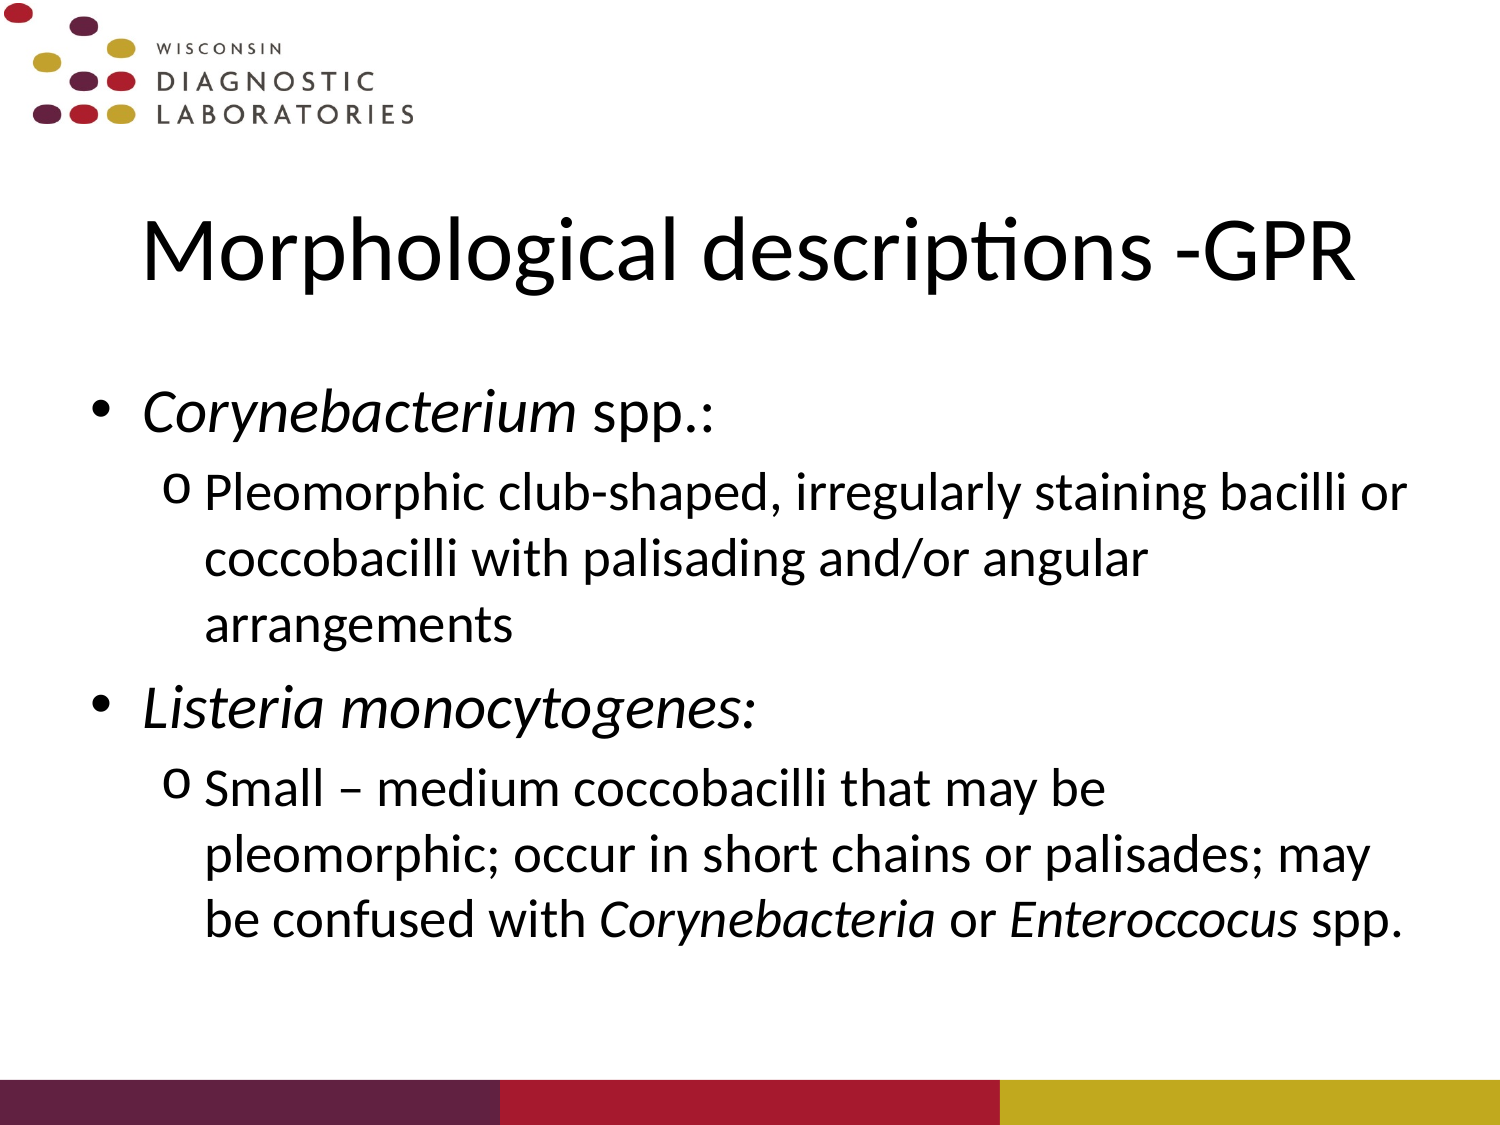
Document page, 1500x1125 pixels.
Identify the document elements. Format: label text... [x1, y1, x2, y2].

picture [4, 3, 413, 124]
title Morphological descriptions -GPR [75, 149, 1425, 338]
list Corynebacterium spp.: Pleomorphic club-shaped, irregularly staining bacilli or coccobacilli with palisading and/or angular arrangements Listeria monocytogenes: Small – medium coccobacilli that may be pleomorphic; occur in short chains or palisades; may be confused with Corynebacteria or Enteroccocus spp. [75, 362, 1425, 1013]
